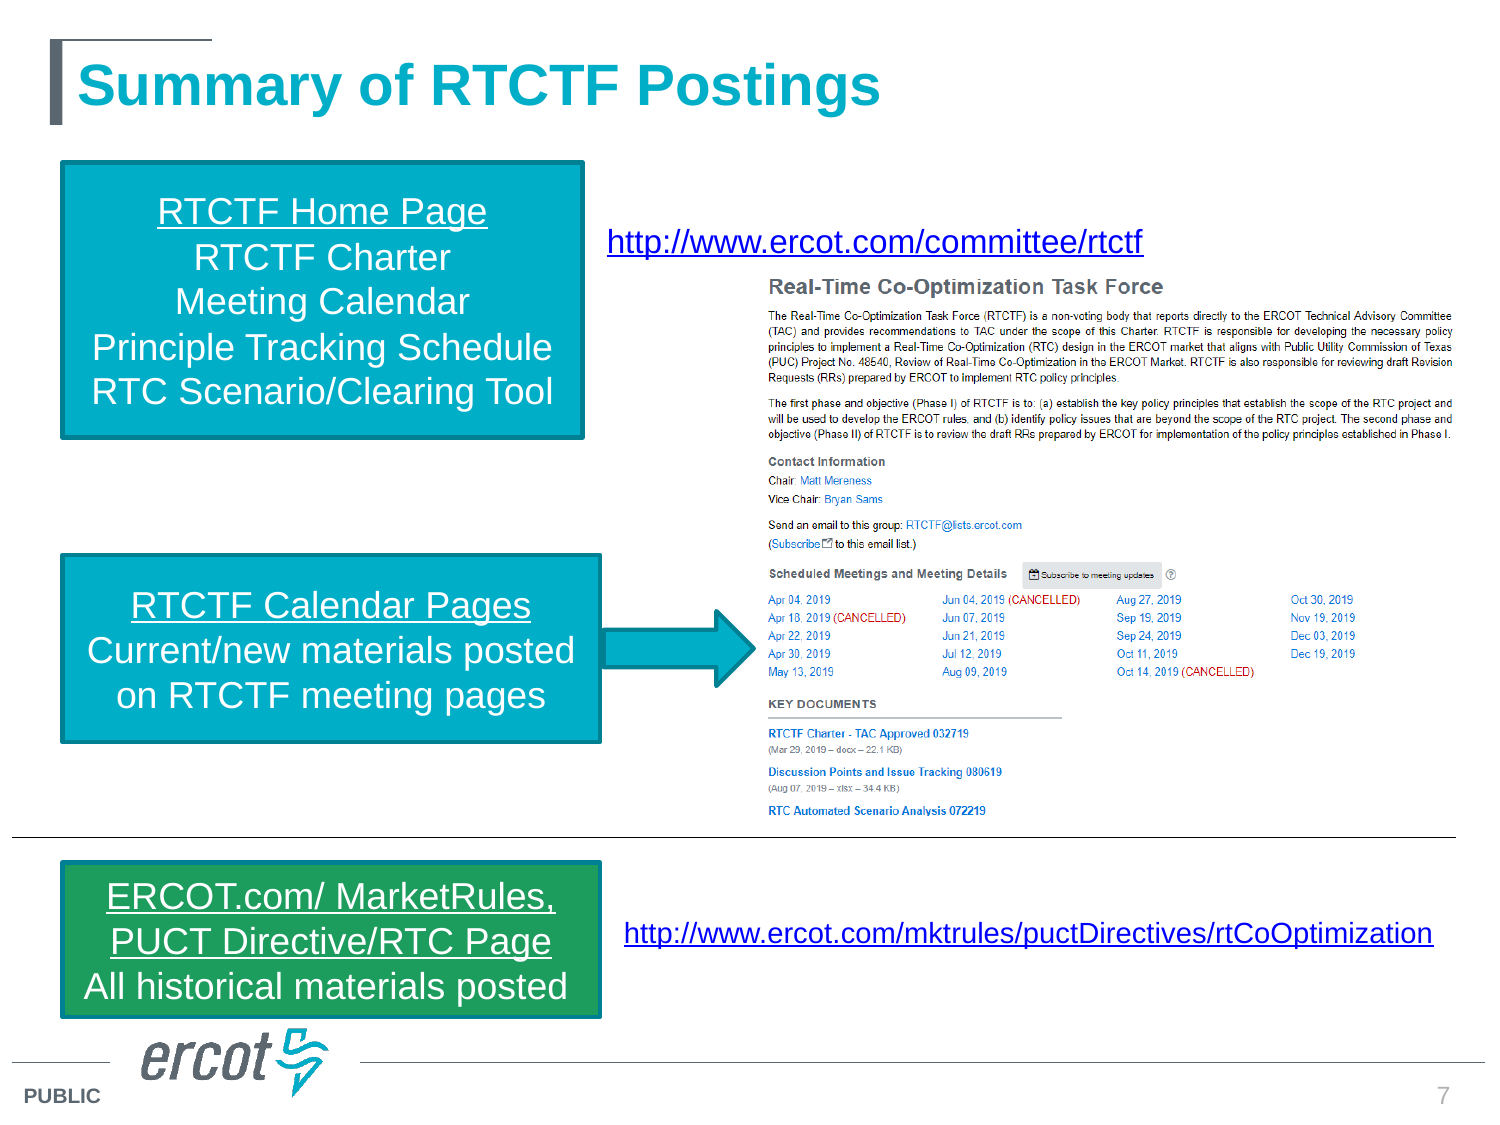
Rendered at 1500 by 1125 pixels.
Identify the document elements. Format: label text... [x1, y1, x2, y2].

text_box http://www.ercot.com/committee/rtctf [592, 212, 1159, 268]
picture [753, 272, 1457, 817]
picture [137, 1024, 332, 1100]
text_box RTCTF Calendar Pages Current/new materials posted on RTCTF meeting pages [60, 553, 602, 744]
slide_number 7 [1400, 1076, 1488, 1113]
text_box [601, 609, 748, 688]
text_box ERCOT.com/ MarketRules, PUCT Directive/RTC Page All historical materials posted [60, 860, 602, 1019]
text_box http://www.ercot.com/mktrules/puctDirectives/rtCoOptimization [609, 907, 1449, 957]
text_box RTCTF Home Page RTCTF Charter Meeting Calendar Principle Tracking Schedule RTC Scenario/Clearing Tool [60, 160, 585, 440]
title Summary of RTCTF Postings [62, 39, 1450, 125]
